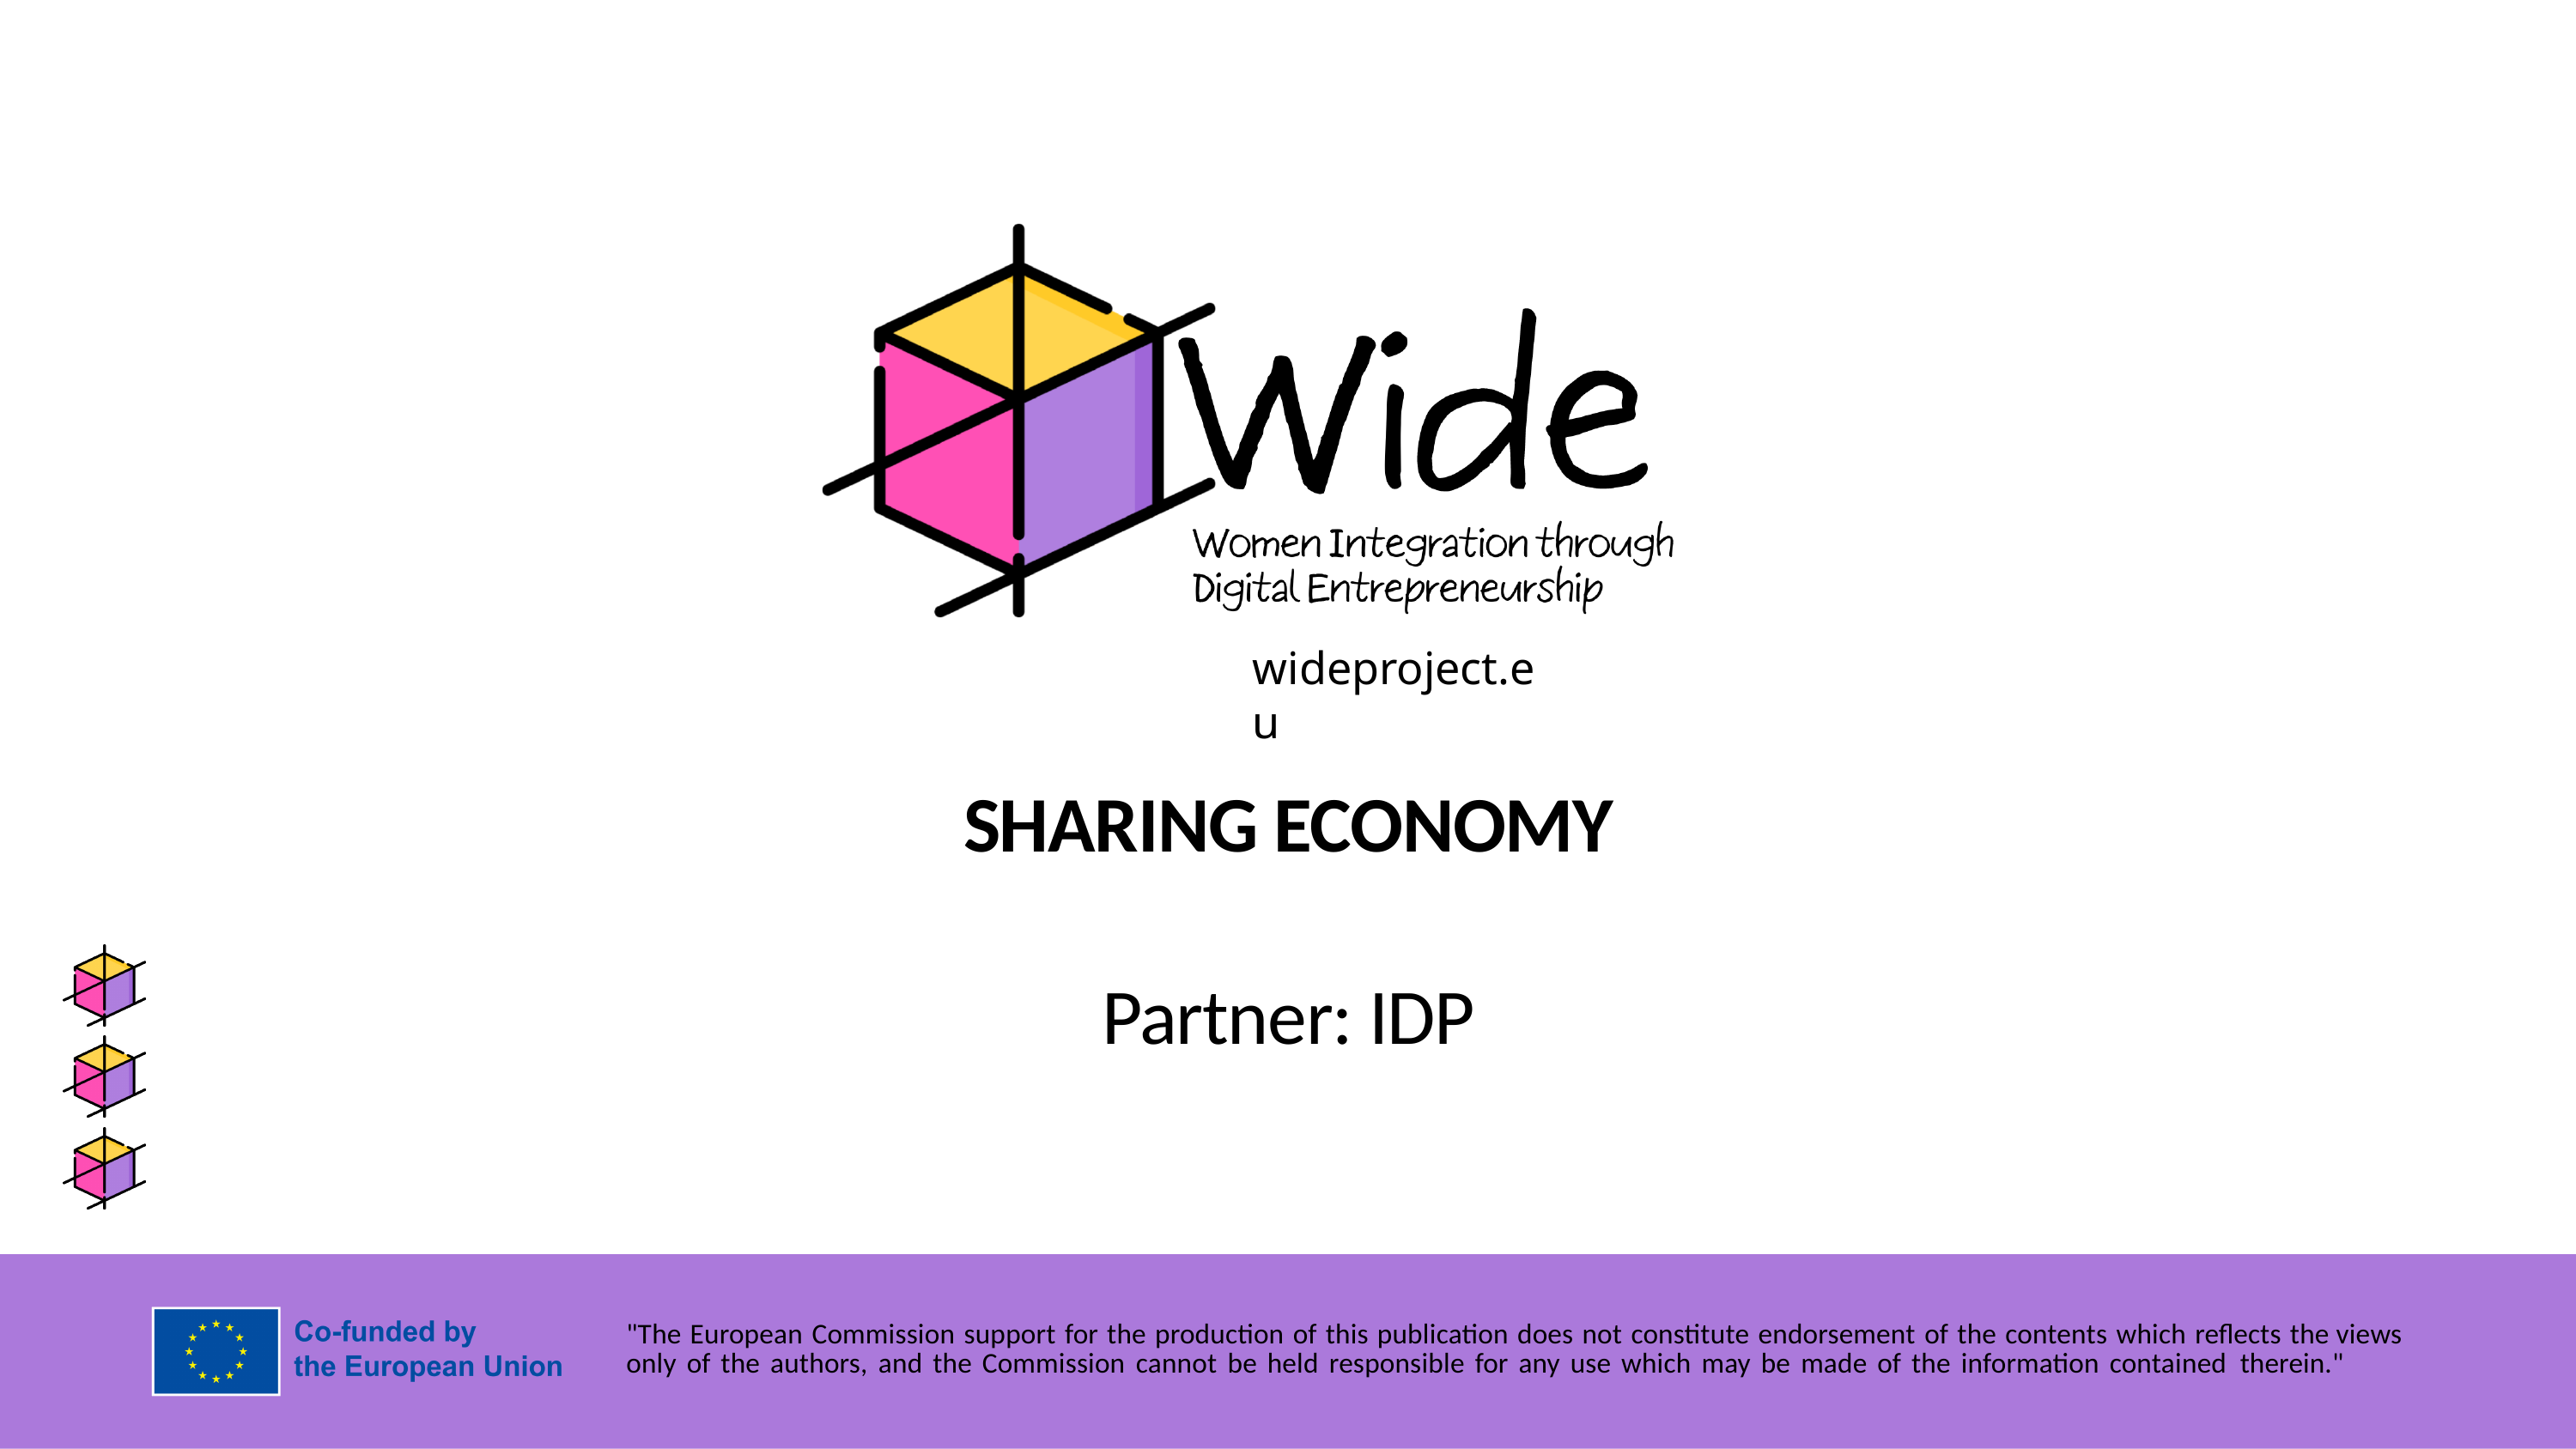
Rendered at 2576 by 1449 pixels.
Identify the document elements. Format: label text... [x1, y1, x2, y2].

picture [63, 1127, 146, 1210]
text_box SHARING ECONOMY Partner: IDP [456, 767, 2120, 1067]
picture [63, 944, 146, 1028]
picture [149, 1304, 593, 1399]
picture [687, 101, 1820, 739]
picture [63, 1035, 146, 1119]
